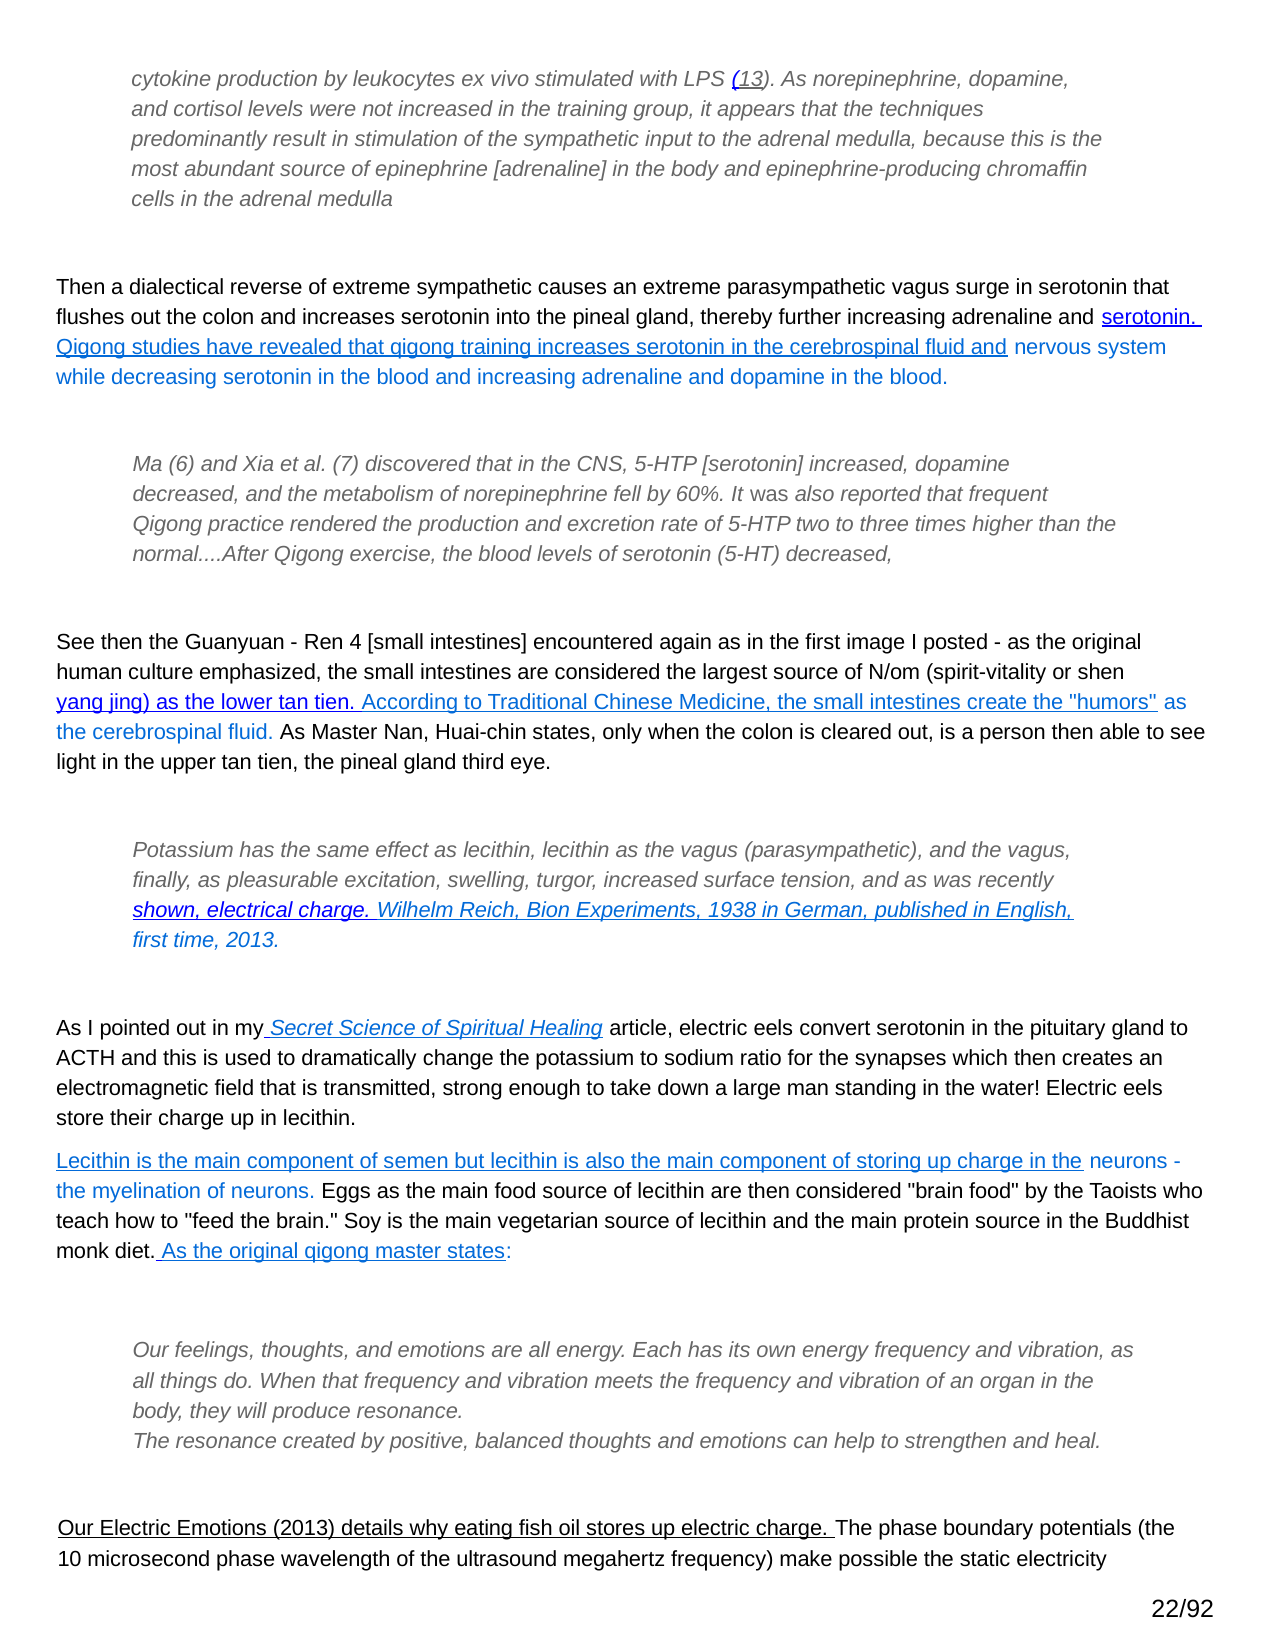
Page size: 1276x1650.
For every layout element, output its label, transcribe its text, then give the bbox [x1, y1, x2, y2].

text_box cytokine production by leukocytes ex vivo stimulated with LPS (13). As norepinephrine, dopamine, and cortisol levels were not increased in the training group, it appears that the techniques predominantly result in stimulation of the sympathetic input to the adrenal medulla, because this is the most abundant source of epinephrine [adrenaline] in the body and epinephrine-producing chromaffin cells in the adrenal medulla [131, 60, 1107, 205]
text_box 22/92 [1151, 1592, 1218, 1617]
text_box Ma (6) and Xia et al. (7) discovered that in the CNS, 5-HTP [serotonin] increased, dopamine decreased, and the metabolism of norepinephrine fell by 60%. It was also reported that frequent Qigong practice rendered the production and excretion rate of 5-HTP two to three times higher than the normal....After Qigong exercise, the blood levels of serotonin (5-HT) decreased, [132, 445, 1119, 565]
text_box Then a dialectical reverse of extreme sympathetic causes an extreme parasympathetic vagus surge in serotonin that flushes out the colon and increases serotonin into the pineal gland, thereby further increasing adrenaline and serotonin. Qigong studies have revealed that qigong training increases serotonin in the cerebrospinal fluid and nervous system while decreasing serotonin in the blood and increasing adrenaline and dopamine in the blood. [55, 268, 1215, 387]
text_box Potassium has the same effect as lecithin, lecithin as the vagus (parasympathetic), and the vagus, finally, as pleasurable excitation, swelling, turgor, increased surface tension, and as was recently shown, electrical charge. Wilhelm Reich, Bion Experiments, 1938 in German, published in English, first time, 2013. [132, 832, 1114, 949]
text_box As I pointed out in my Secret Science of Spiritual Healing article, electric eels convert serotonin in the pituitary gland to ACTH and this is used to dramatically change the potassium to sodium ratio for the synapses which then creates an electromagnetic field that is transmitted, strong enough to take down a large man standing in the water! Electric eels store their charge up in lecithin. Lecithin is the main component of semen but lecithin is also the main component of storing up charge in the neurons - the myelination of neurons. Eggs as the main food source of lecithin are then considered "brain food" by the Taoists who teach how to "feed the brain." Soy is the main vegetarian source of lecithin and the main protein source in the Buddhist monk diet. As the original qigong master states: [55, 1010, 1210, 1272]
text_box See then the Guanyuan - Ren 4 [small intestines] encountered again as in the first image I posted - as the original human culture emphasized, the small intestines are considered the largest source of N/om (spirit-vitality or shenyang jing) as the lower tan tien. According to Traditional Chinese Medicine, the small intestines create the "humors" as the cerebrospinal fluid. As Master Nan, Huai-chin states, only when the colon is cleared out, is a person then able to see light in the upper tan tien, the pineal gland third eye. [56, 623, 1212, 773]
text_box Our feelings, thoughts, and emotions are all energy. Each has its own energy frequency and vibration, as all things do. When that frequency and vibration meets the frequency and vibration of an organ in the body, they will produce resonance. The resonance created by positive, balanced thoughts and emotions can help to strengthen and heal. [132, 1331, 1140, 1450]
text_box Our Electric Emotions (2013) details why eating fish oil stores up electric charge. The phase boundary potentials (the 10 microsecond phase wavelength of the ultrasound megahertz frequency) make possible the static electricity [57, 1509, 1194, 1567]
